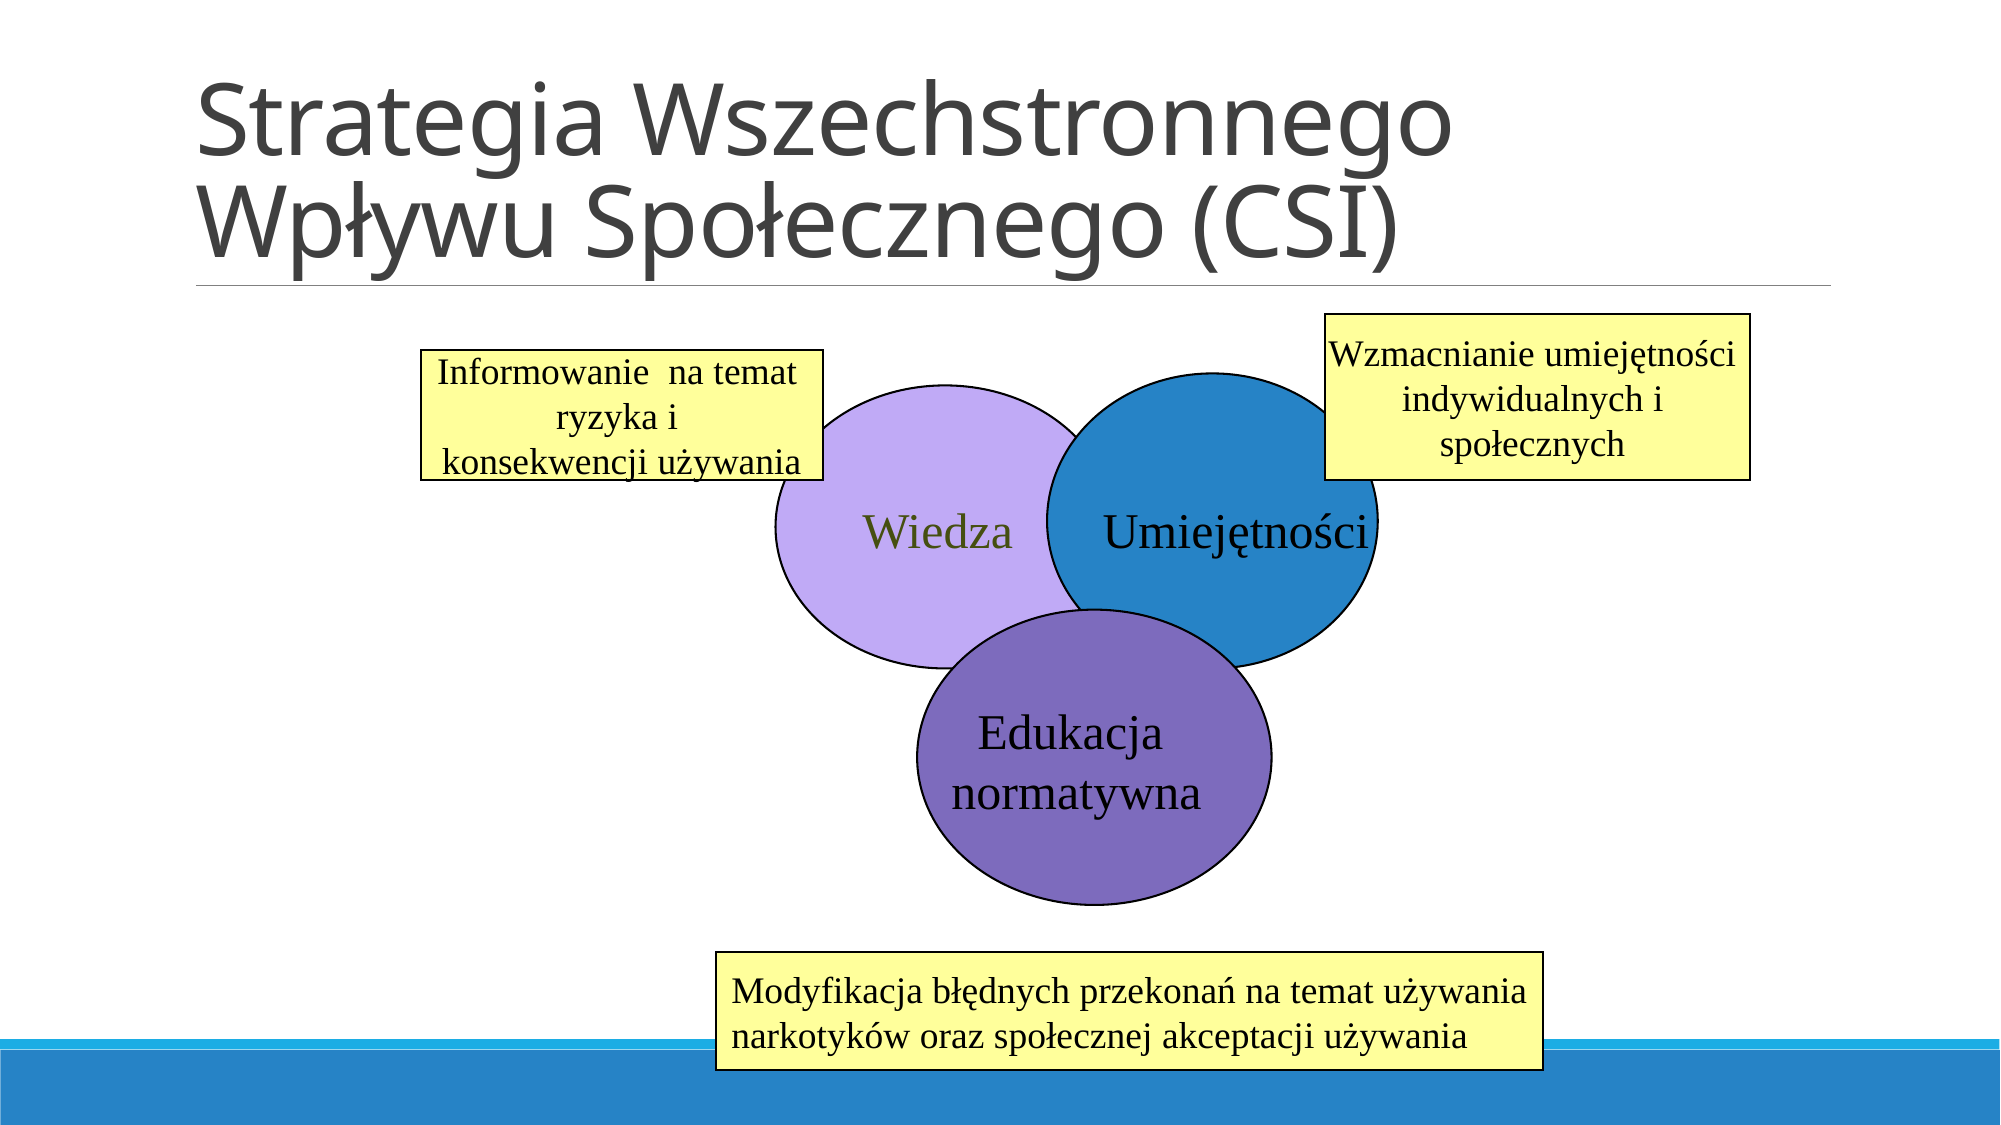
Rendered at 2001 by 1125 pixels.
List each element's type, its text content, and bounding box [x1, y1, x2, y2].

text_box Wzmacnianie umiejętności indywidualnych i społecznych [1325, 314, 1750, 480]
title Strategia Wszechstronnego Wpływu Społecznego (CSI) [180, 47, 1830, 285]
text_box [935, 609, 1272, 905]
text_box [775, 385, 1079, 669]
text_box Wiedza [822, 491, 1047, 567]
text_box Umiejętności [1047, 491, 1426, 567]
text_box [1050, 373, 1375, 491]
text_box Modyfikacja błędnych przekonań na temat używania narkotyków oraz społecznej akceptacji używania [716, 952, 1544, 1071]
text_box Edukacja normatywna [917, 692, 1237, 828]
text_box [1055, 567, 1370, 667]
text_box Informowanie na temat ryzyka i konsekwencji używania [421, 349, 823, 480]
